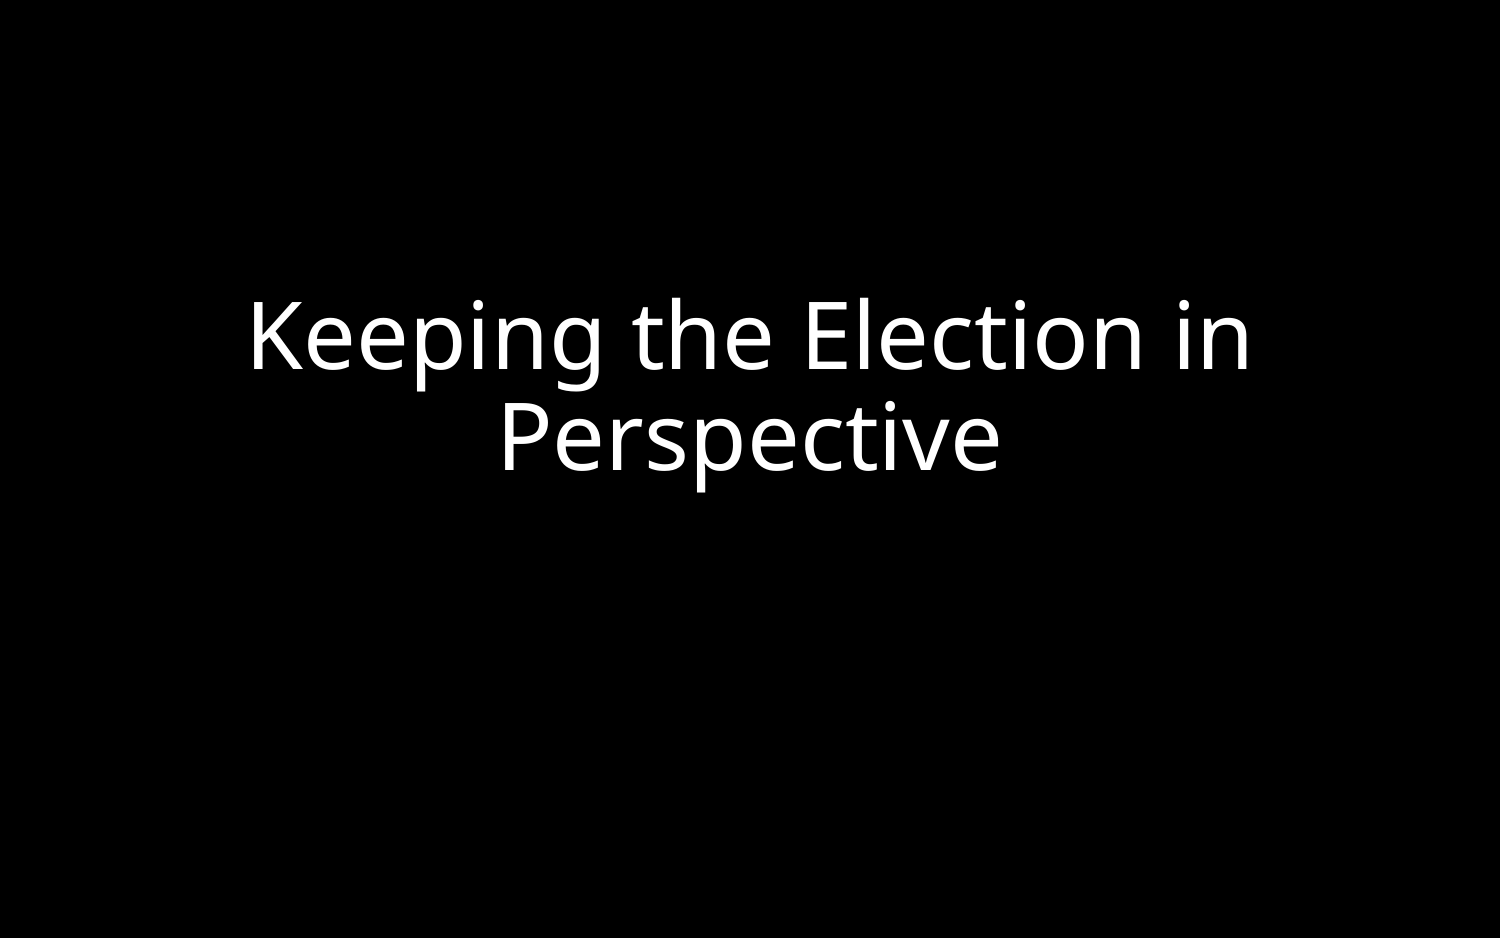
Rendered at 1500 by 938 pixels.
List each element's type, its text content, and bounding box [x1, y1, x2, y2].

title Keeping the Election in Perspective [61, 172, 1439, 499]
